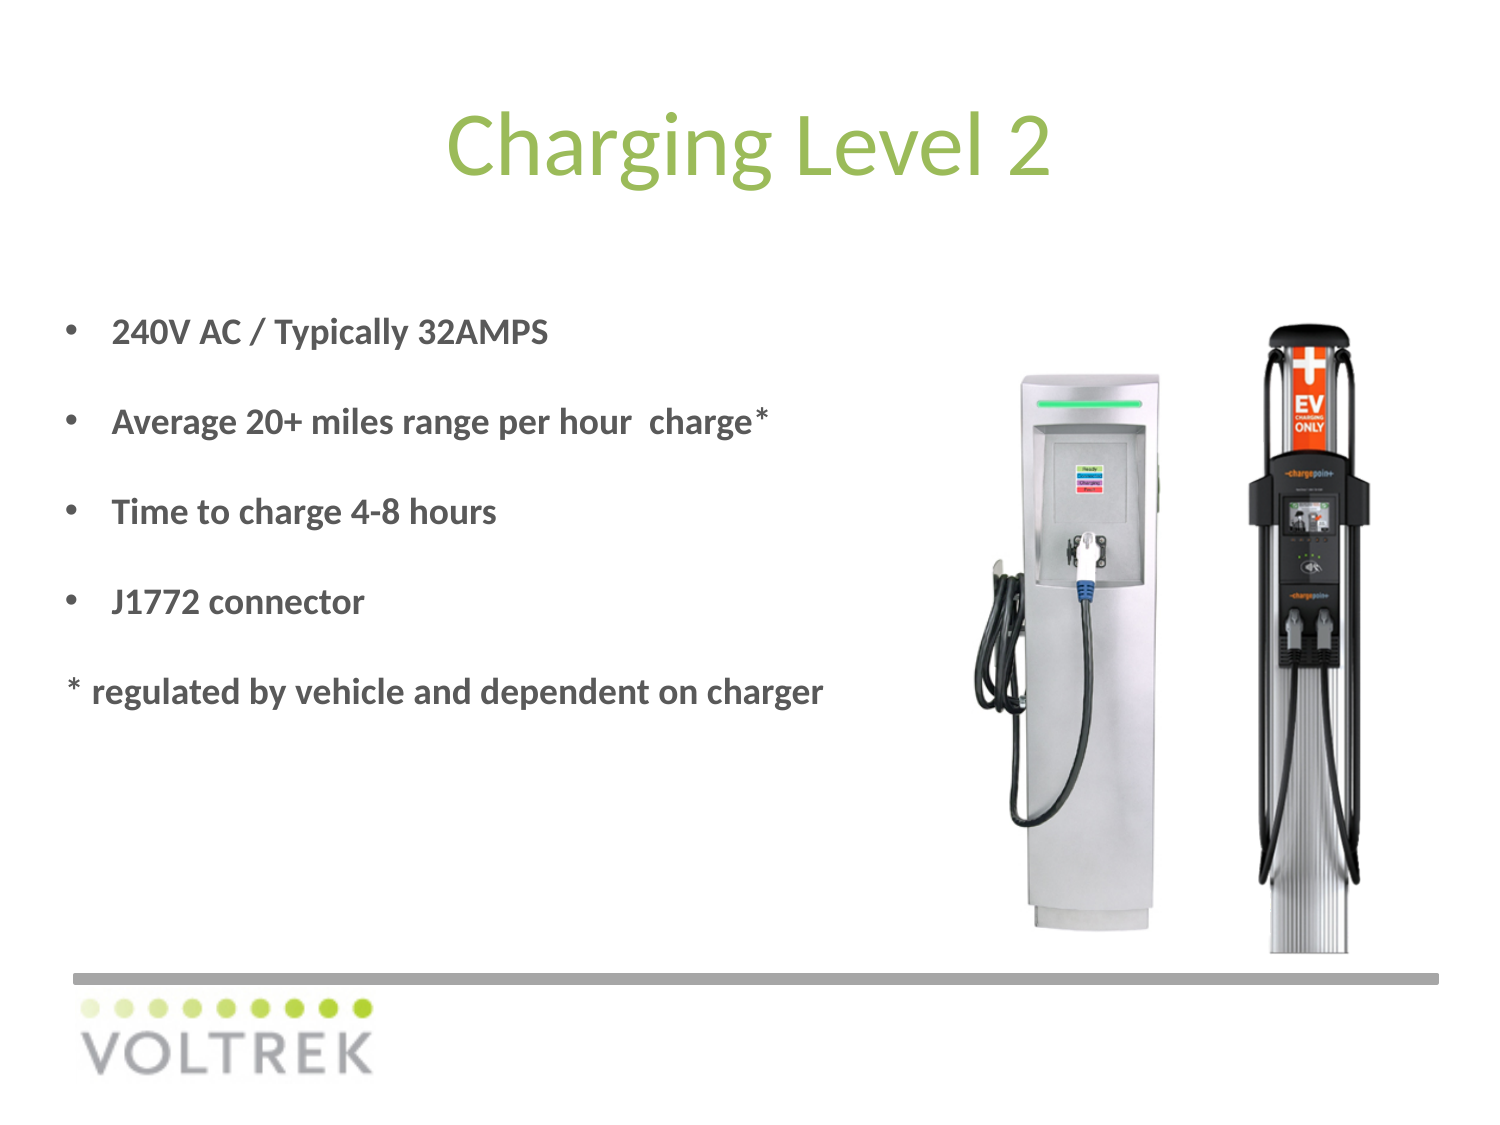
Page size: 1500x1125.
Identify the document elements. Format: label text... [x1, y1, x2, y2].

title Charging Level 2 [75, 45, 1425, 233]
text_box 240V AC / Typically 32AMPS Average 20+ miles range per hour charge* Time to charge 4-8 hours J1772 connector * regulated by vehicle and dependent on charger [50, 299, 1057, 810]
picture [74, 987, 380, 1084]
picture [962, 287, 1500, 976]
text_box [73, 973, 1064, 985]
